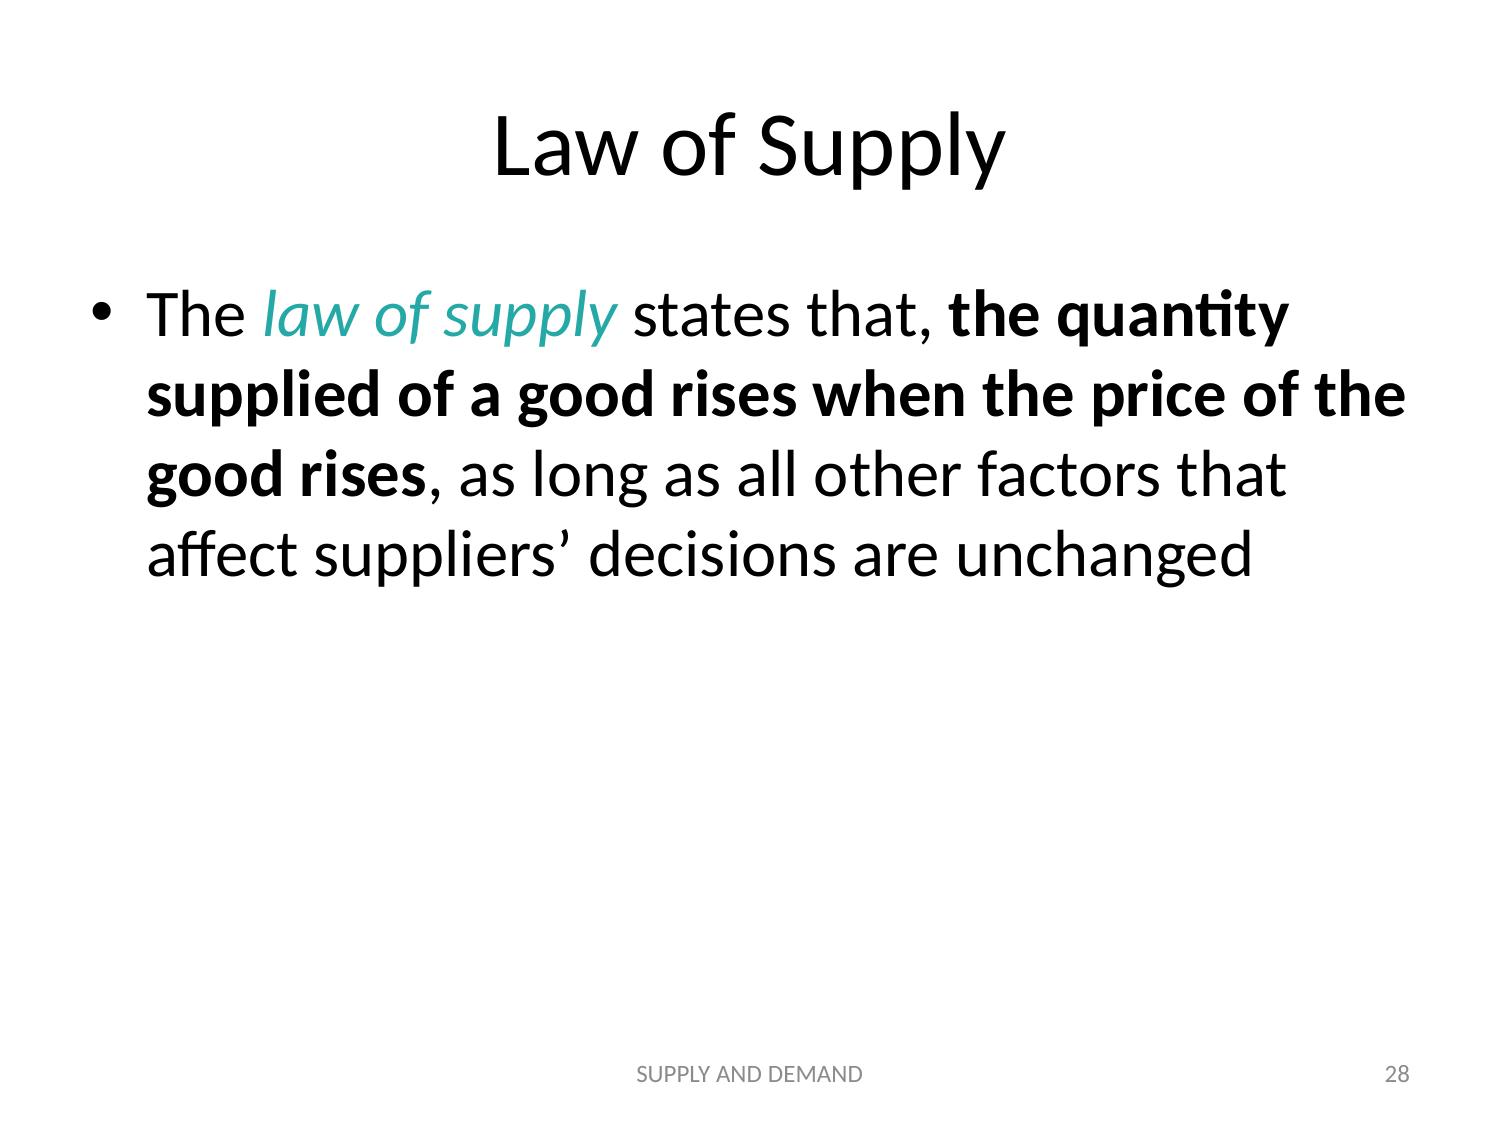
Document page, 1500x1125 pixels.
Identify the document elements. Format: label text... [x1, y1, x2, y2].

footer SUPPLY AND DEMAND [512, 1042, 988, 1103]
list The law of supply states that, the quantity supplied of a good rises when the price of the good rises, as long as all other factors that affect suppliers’ decisions are unchanged [74, 262, 1426, 1006]
slide_number 28 [1074, 1042, 1425, 1103]
title Law of Supply [74, 44, 1426, 233]
